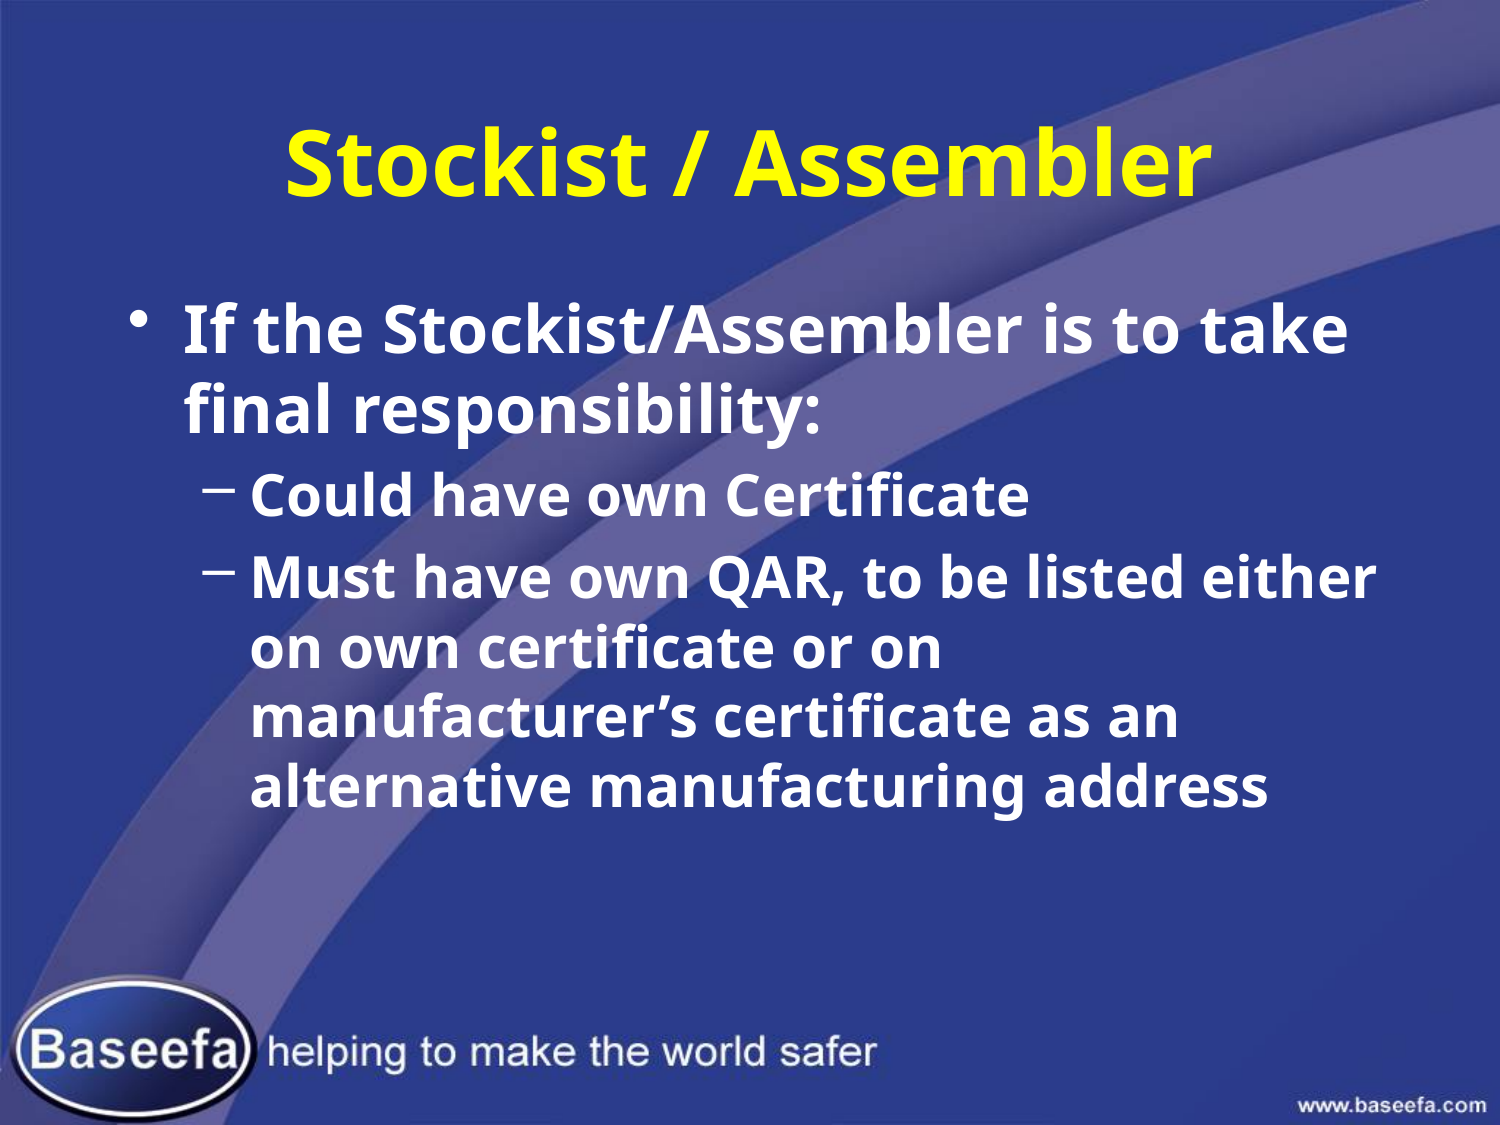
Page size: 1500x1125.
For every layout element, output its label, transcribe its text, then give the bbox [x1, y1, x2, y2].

picture [0, 0, 1500, 1125]
list If the Stockist/Assembler is to take final responsibility: Could have own Certificate Must have own QAR, to be listed either on own certificate or on manufacturer’s certificate as an alternative manufacturing address [112, 278, 1412, 1000]
title Stockist / Assembler [112, 66, 1388, 254]
